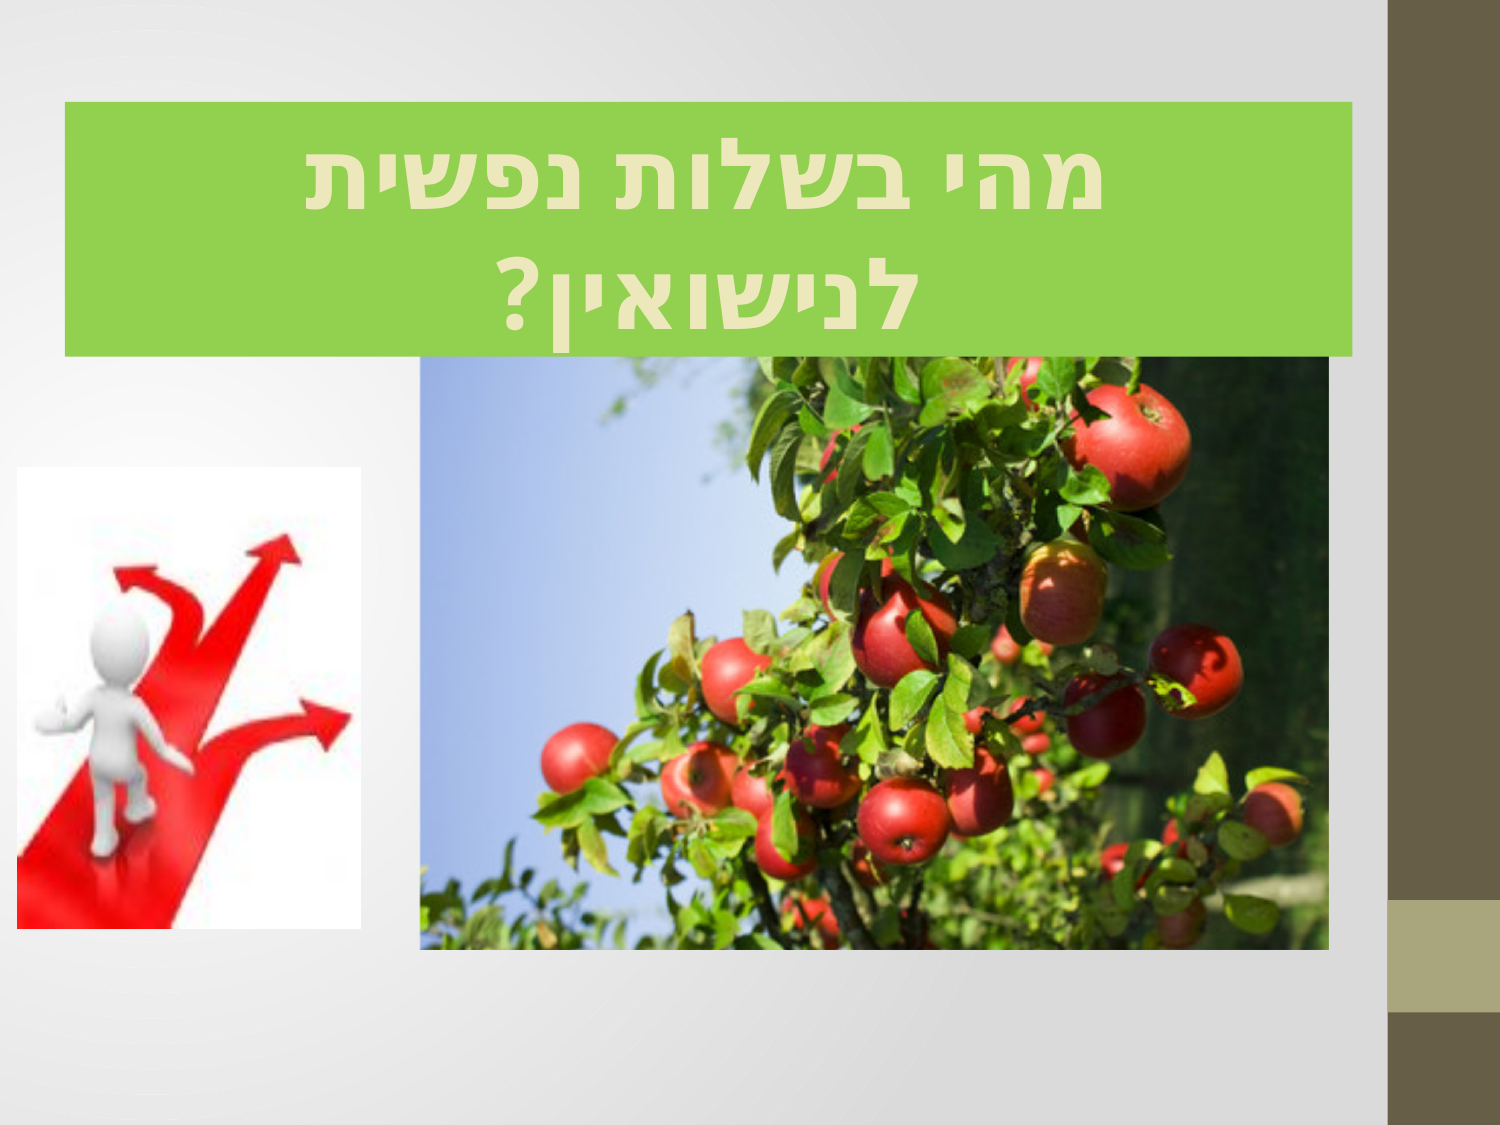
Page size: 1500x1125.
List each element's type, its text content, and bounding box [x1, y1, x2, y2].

picture [421, 190, 1328, 1101]
picture [17, 467, 361, 930]
text_box מהי בשלות נפשית לנישואין? [64, 101, 1353, 357]
